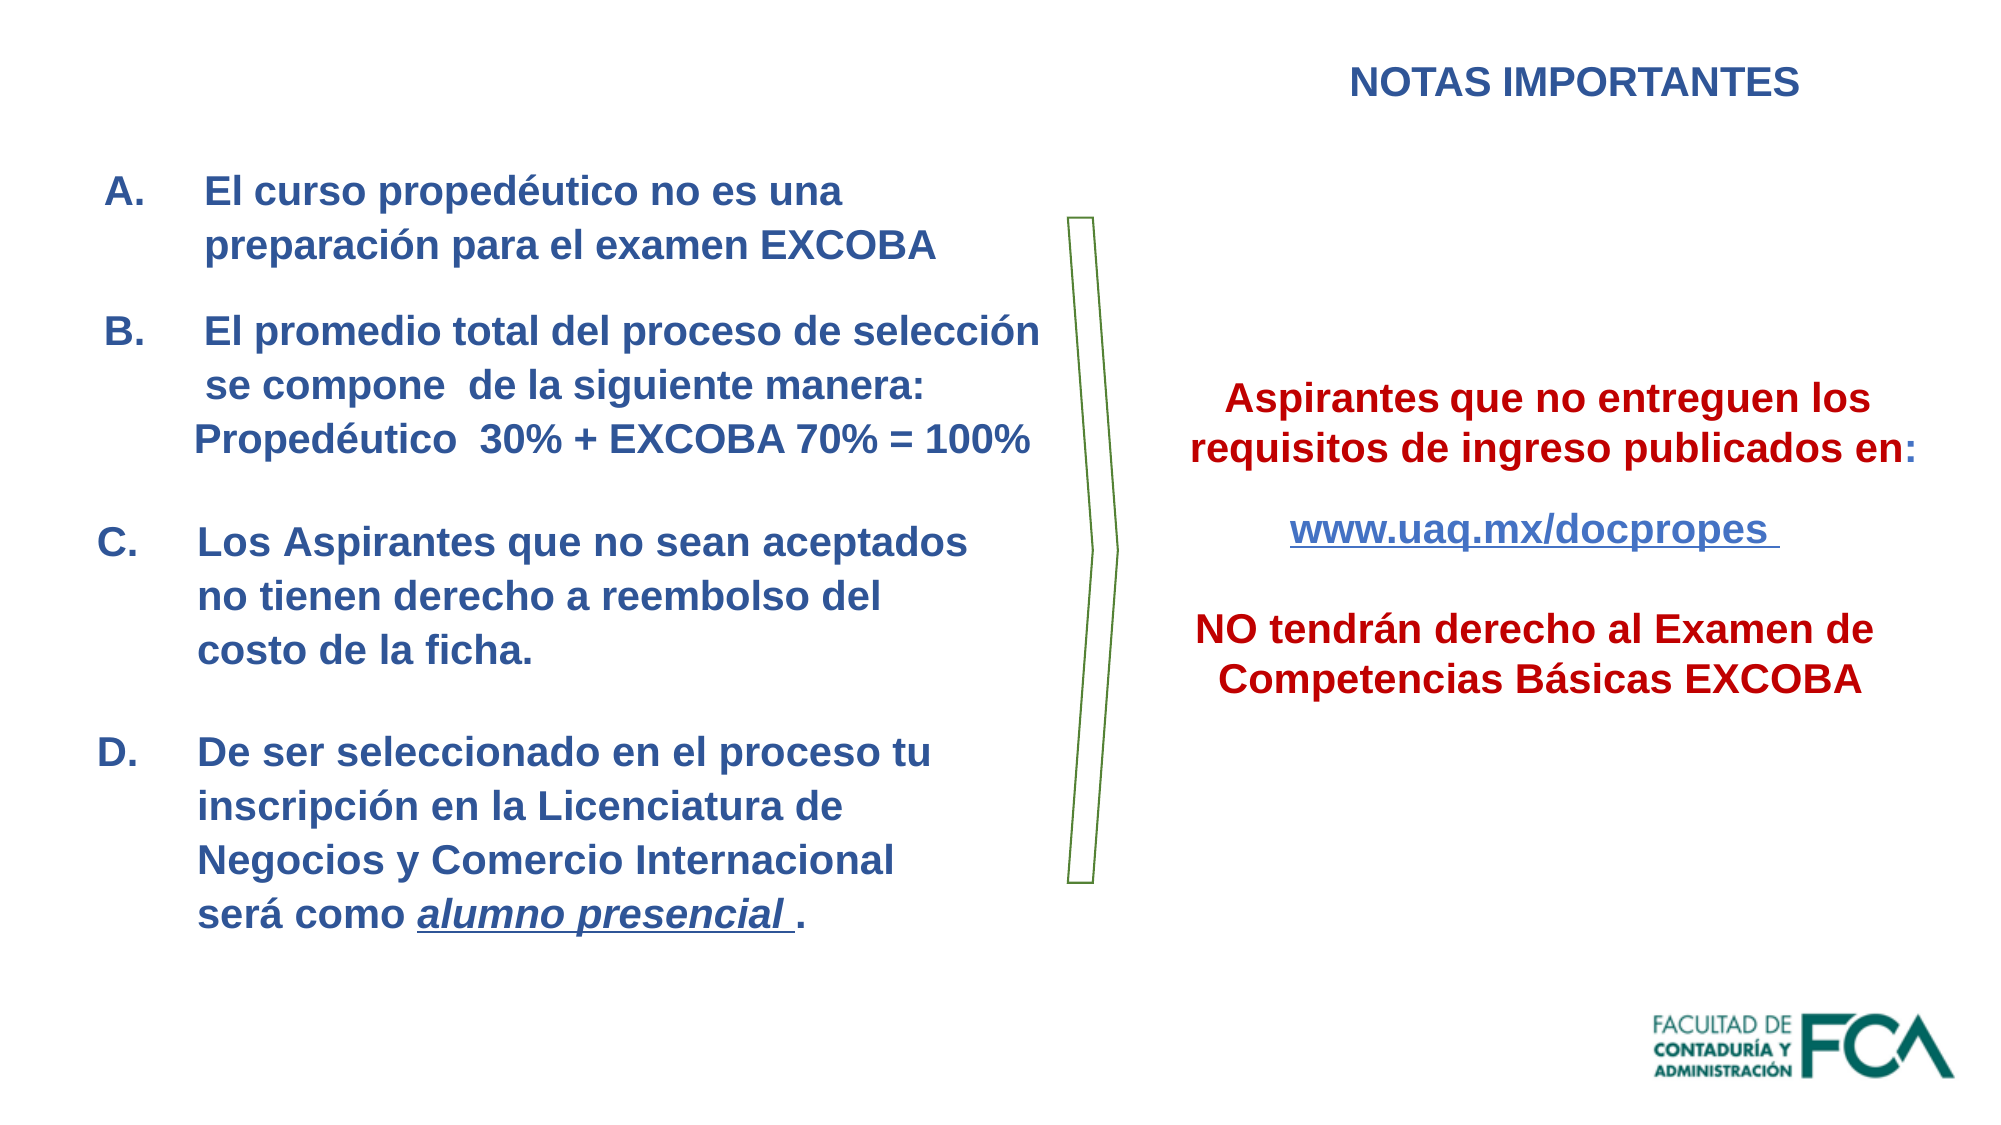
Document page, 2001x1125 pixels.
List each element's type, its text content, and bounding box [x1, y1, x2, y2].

picture [1634, 991, 1966, 1096]
text_box El promedio total del proceso de selección se compone de la siguiente manera: Propedéutico 30% + EXCOBA 70% = 100% [101, 297, 1400, 462]
text_box D. De ser seleccionado en el proceso tu inscripción en la Licenciatura de Negocios y Comercio Internacional será como alumno presencial . [94, 712, 985, 937]
text_box Aspirantes que no entreguen los requisitos de ingreso publicados en: www.uaq.mx/docpropes NO tendrán derecho al Examen de Competencias Básicas EXCOBA [1162, 362, 2000, 710]
text_box [1066, 462, 1119, 884]
text_box [1066, 216, 1100, 297]
text_box NOTAS IMPORTANTES [457, 52, 1800, 105]
text_box C. Los Aspirantes que no sean aceptados no tienen derecho a reembolso del costo de la ficha. [94, 502, 985, 673]
text_box A. El curso propedéutico no es una preparación para el examen EXCOBA [101, 158, 1259, 268]
